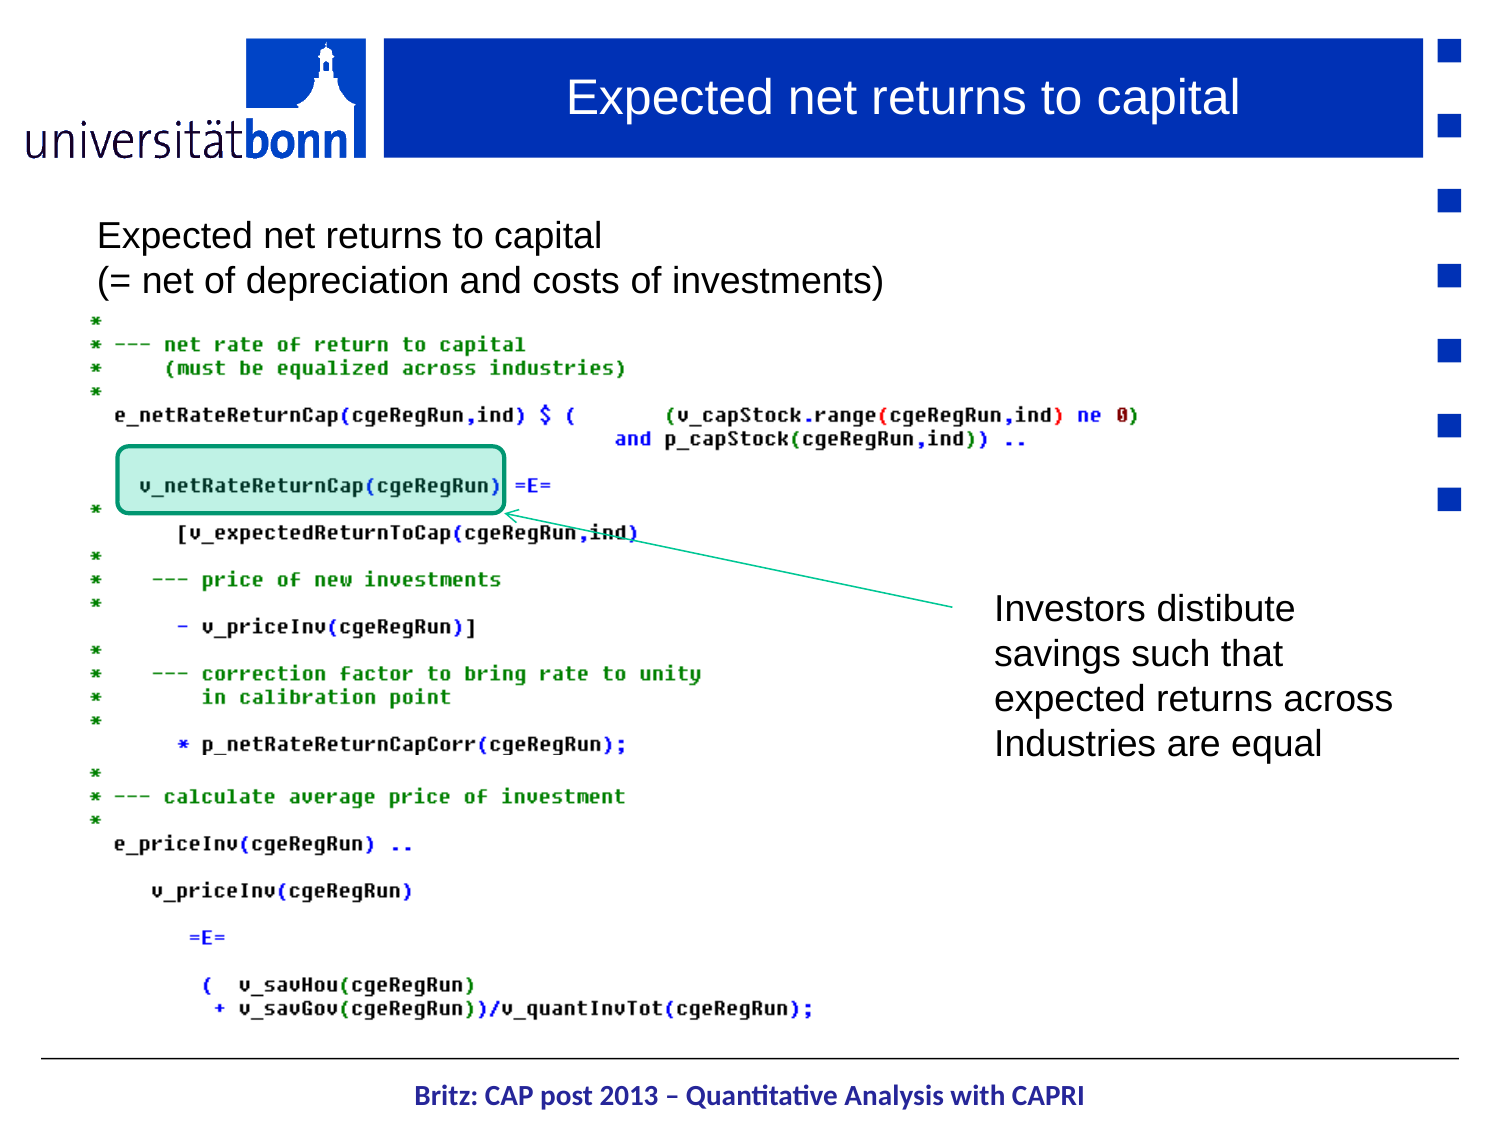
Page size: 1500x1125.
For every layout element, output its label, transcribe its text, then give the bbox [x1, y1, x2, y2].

picture [83, 303, 1182, 1042]
title Expected net returns to capital [383, 38, 1424, 158]
text_box Expected net returns to capital (= net of depreciation and costs of investments) [82, 204, 900, 305]
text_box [503, 512, 953, 608]
picture [24, 36, 368, 160]
footer Britz: CAP post 2013 – Quantitative Analysis with CAPRI [40, 1070, 1460, 1107]
text_box Investors distibute savings such that expected returns across Industries are equal [1186, 576, 1424, 817]
